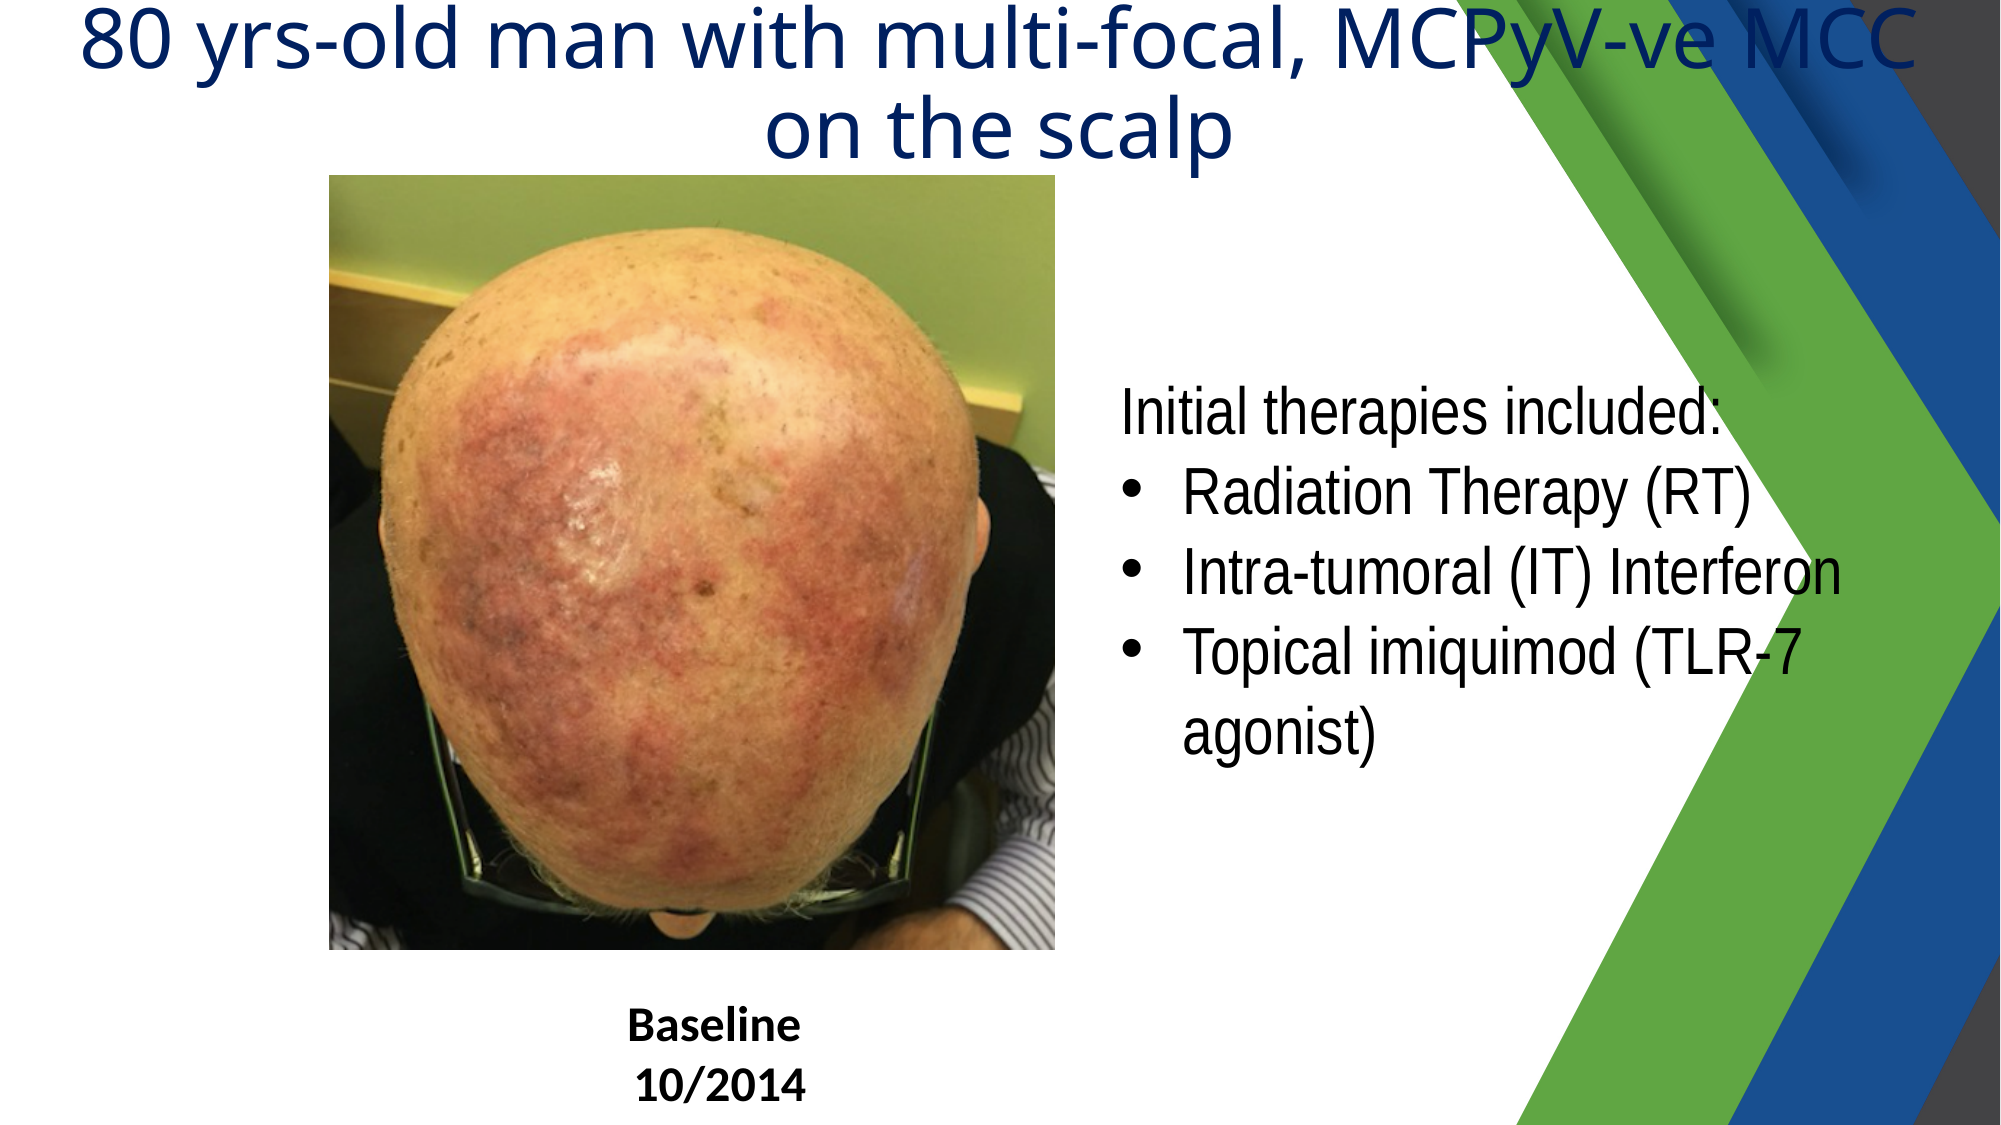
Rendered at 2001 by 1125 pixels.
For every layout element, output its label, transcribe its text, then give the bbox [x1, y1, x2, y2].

text_box Baseline 10/2014 [612, 983, 828, 1119]
text_box 80 yrs-old man with multi-focal, MCPyV-ve MCC on the scalp [42, 0, 1958, 196]
text_box Initial therapies included: Radiation Therapy (RT) Intra-tumoral (IT) Interferon Topical imiquimod (TLR-7 agonist) [1105, 360, 1985, 775]
picture [0, 0, 2001, 1125]
